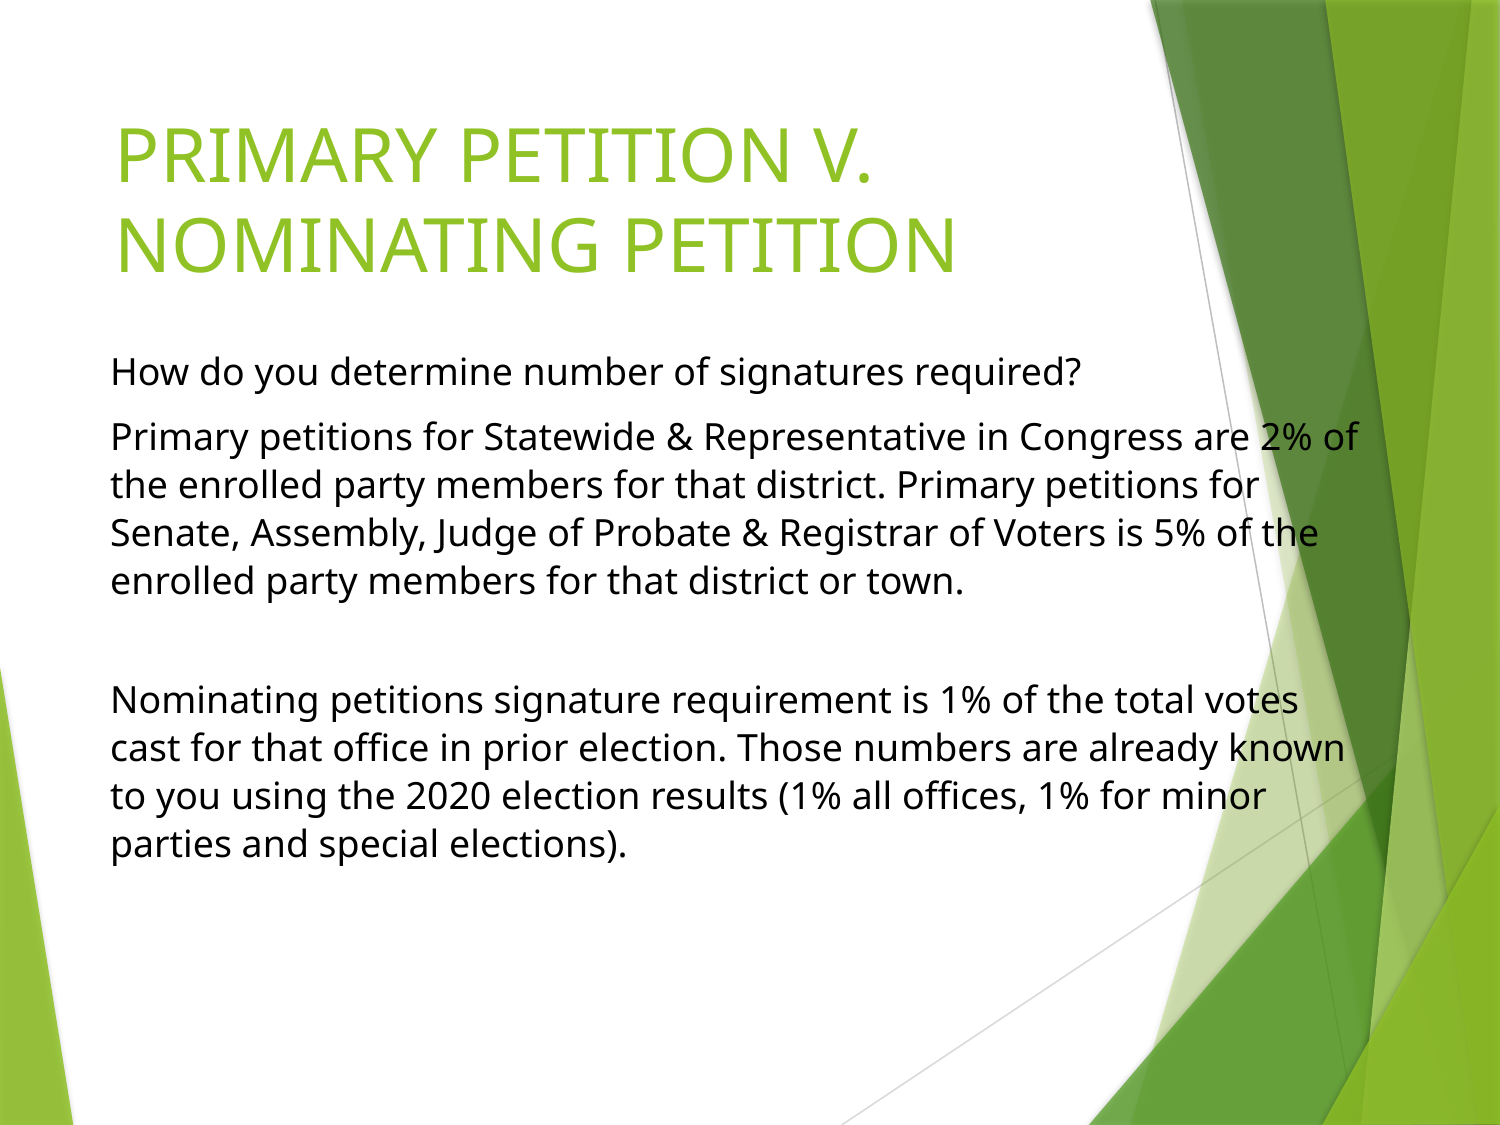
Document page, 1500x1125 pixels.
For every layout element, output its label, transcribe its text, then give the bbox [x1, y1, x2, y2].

title PRIMARY PETITION V. NOMINATING PETITION [99, 99, 1142, 317]
text_box How do you determine number of signatures required? Primary petitions for Statewide & Representative in Congress are 2% of the enrolled party members for that district. Primary petitions for Senate, Assembly, Judge of Probate & Registrar of Voters is 5% of the enrolled party members for that district or town. Nominating petitions signature requirement is 1% of the total votes cast for that office in prior election. Those numbers are already known to you using the 2020 election results (1% all offices, 1% for minor parties and special elections). [95, 337, 1383, 873]
